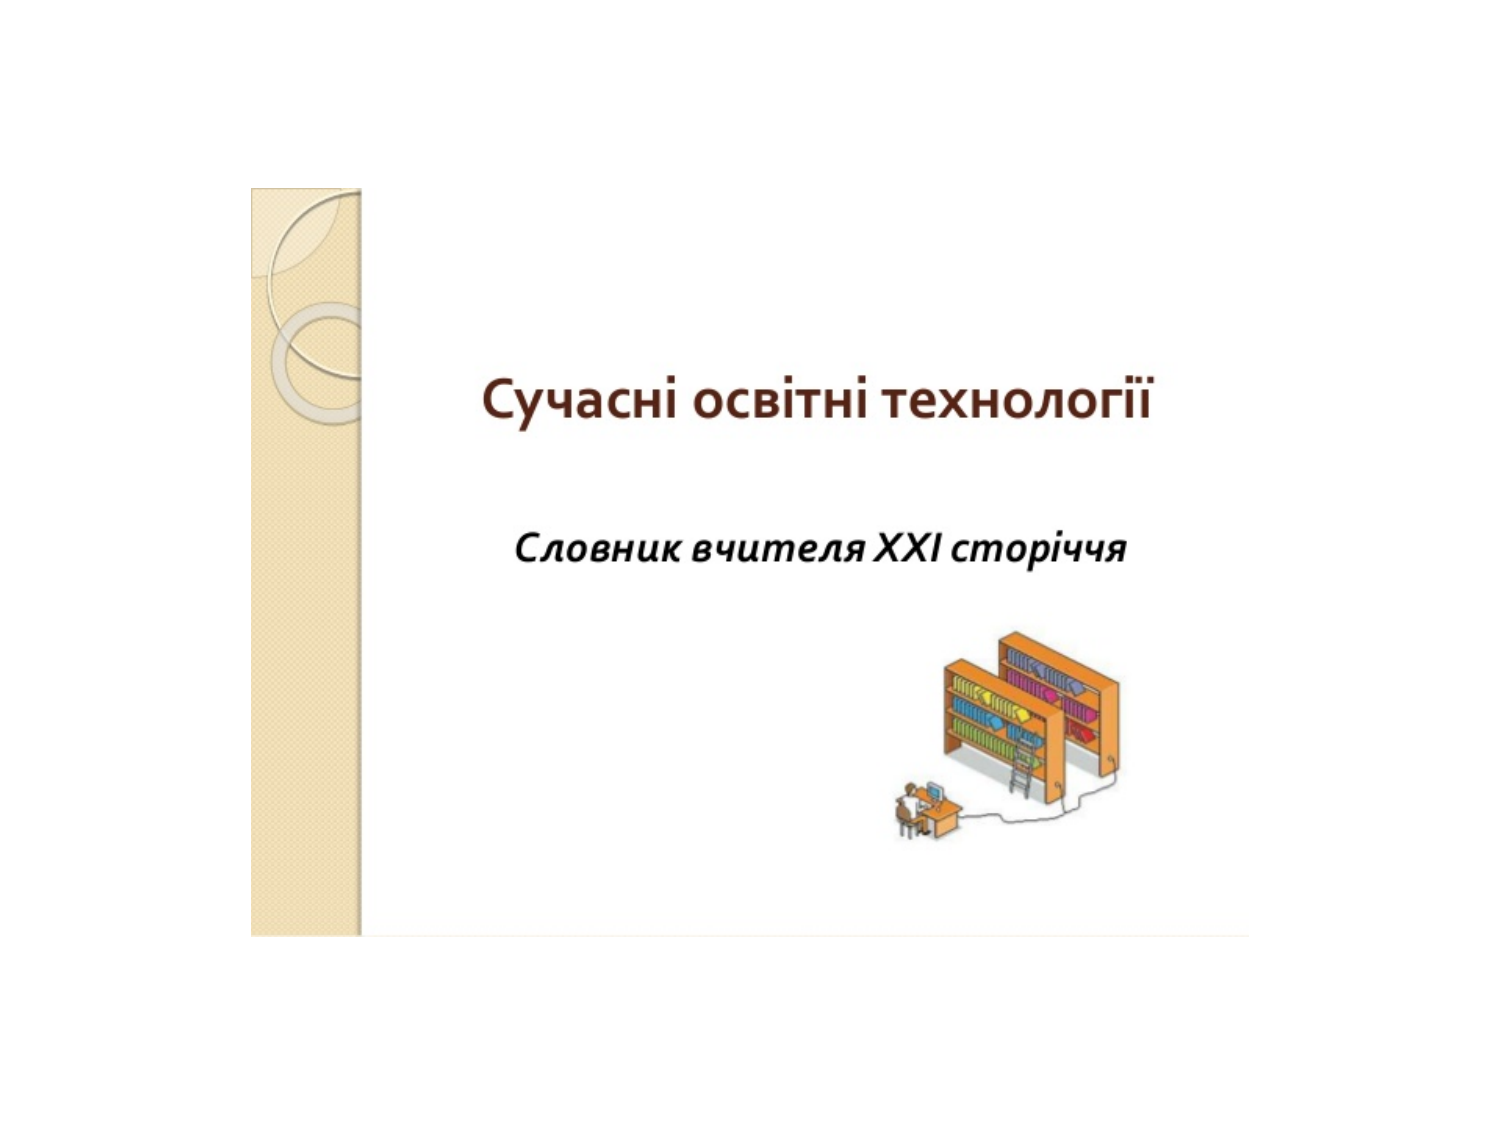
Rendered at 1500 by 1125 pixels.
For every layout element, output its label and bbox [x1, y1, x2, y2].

picture [251, 187, 1249, 937]
